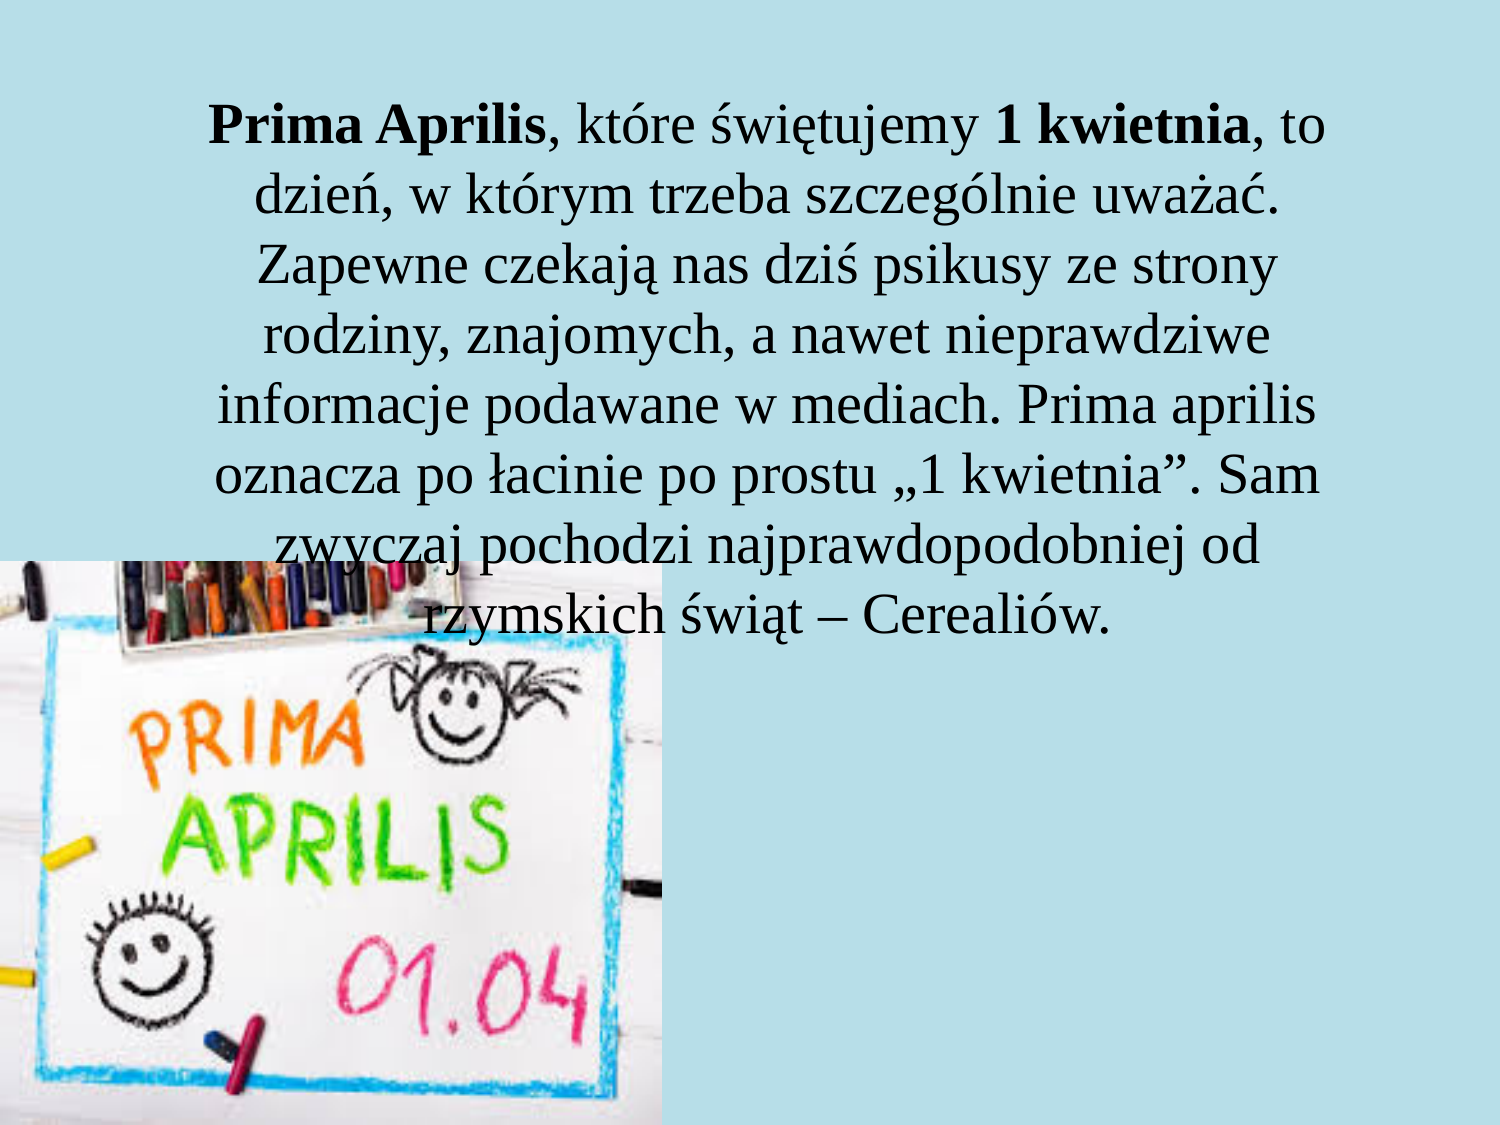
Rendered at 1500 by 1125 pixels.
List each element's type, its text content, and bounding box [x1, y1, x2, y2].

subtitle Prima Aprilis, które świętujemy 1 kwietnia, to dzień, w którym trzeba szczególnie uważać. Zapewne czekają nas dziś psikusy ze strony rodziny, znajomych, a nawet nieprawdziwe informacje podawane w mediach. Prima aprilis oznacza po łacinie po prostu „1 kwietnia”. Sam zwyczaj pochodzi najprawdopodobniej od rzymskich świąt – Cerealiów. [159, 78, 1376, 752]
picture [0, 561, 662, 1125]
